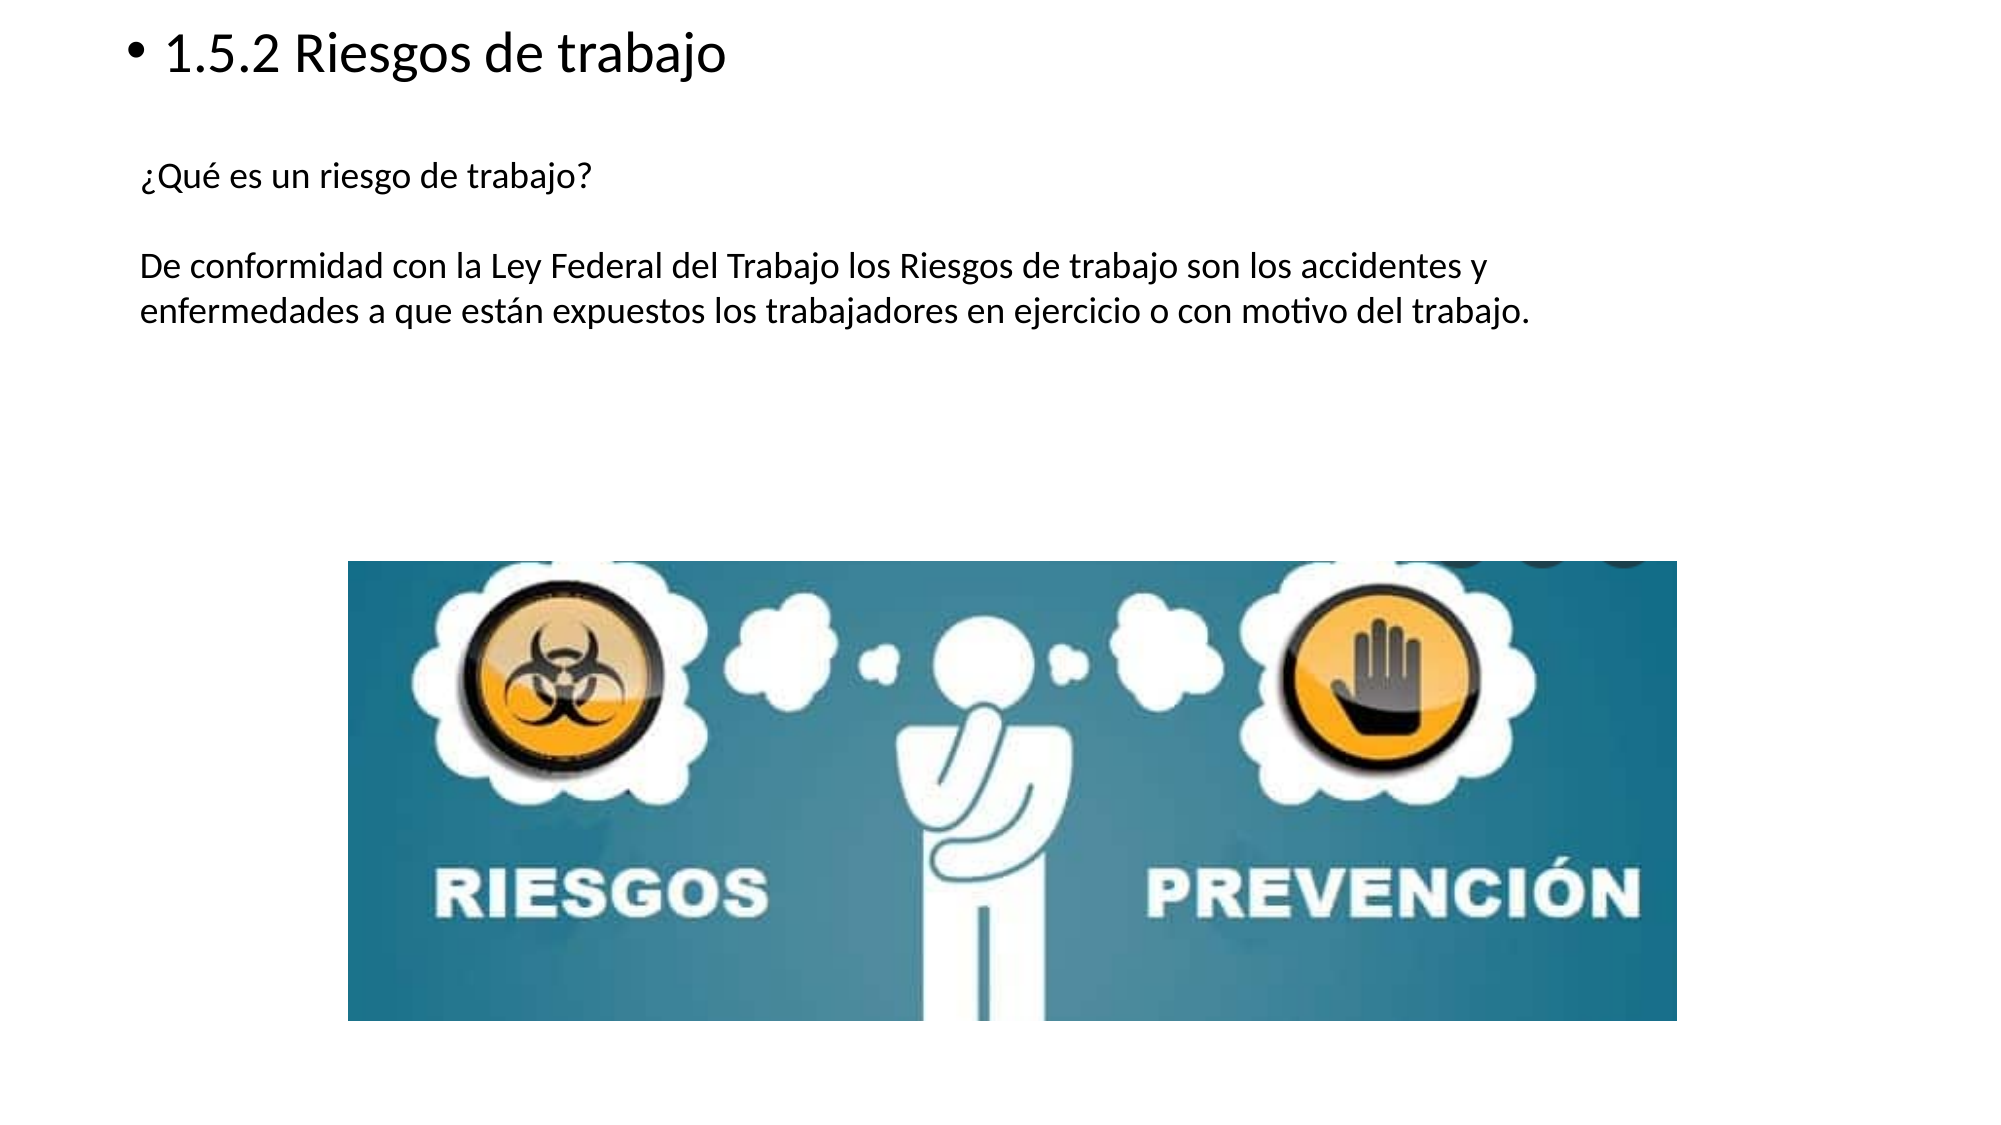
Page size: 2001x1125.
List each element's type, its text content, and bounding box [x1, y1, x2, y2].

list 1.5.2 Riesgos de trabajo [111, 14, 1522, 992]
text_box ¿Qué es un riesgo de trabajo? De conformidad con la Ley Federal del Trabajo los Riesgos de trabajo son los accidentes y enfermedades a que están expuestos los trabajadores en ejercicio o con motivo del trabajo. [125, 144, 1650, 339]
picture [348, 561, 1677, 1021]
